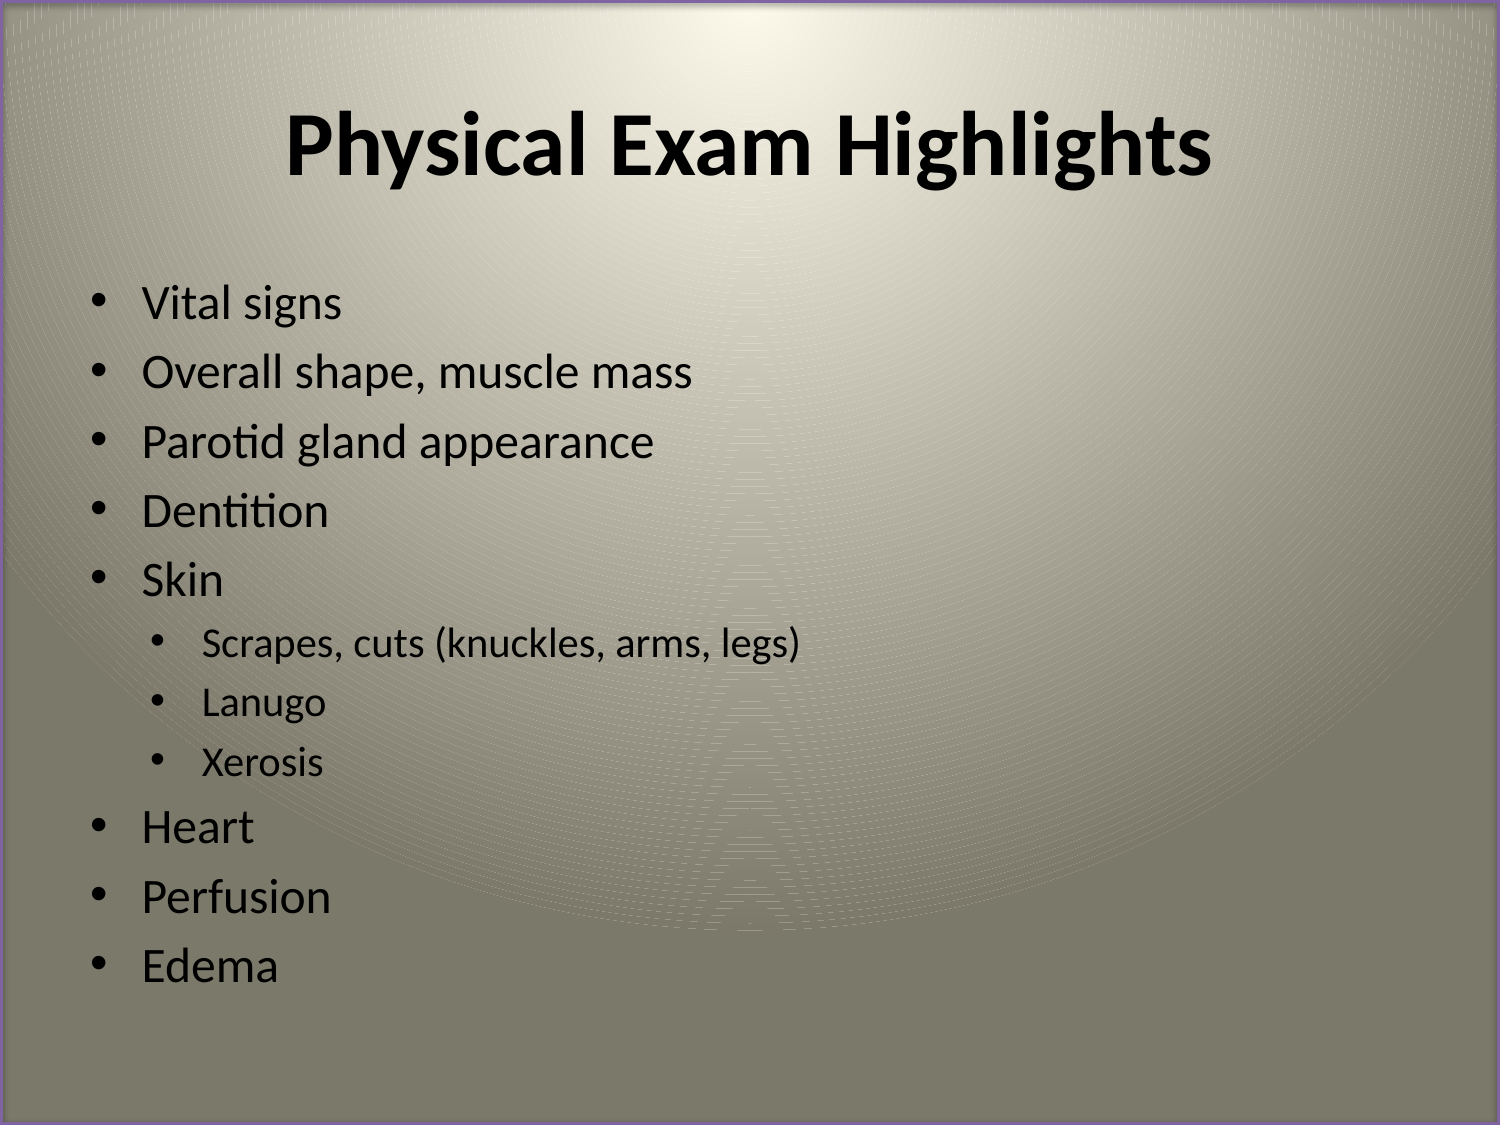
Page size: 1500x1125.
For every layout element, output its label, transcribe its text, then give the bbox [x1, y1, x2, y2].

list Vital signs Overall shape, muscle mass Parotid gland appearance Dentition Skin Scrapes, cuts (knuckles, arms, legs) Lanugo Xerosis Heart Perfusion Edema [75, 262, 1425, 1005]
title Physical Exam Highlights [75, 45, 1425, 233]
